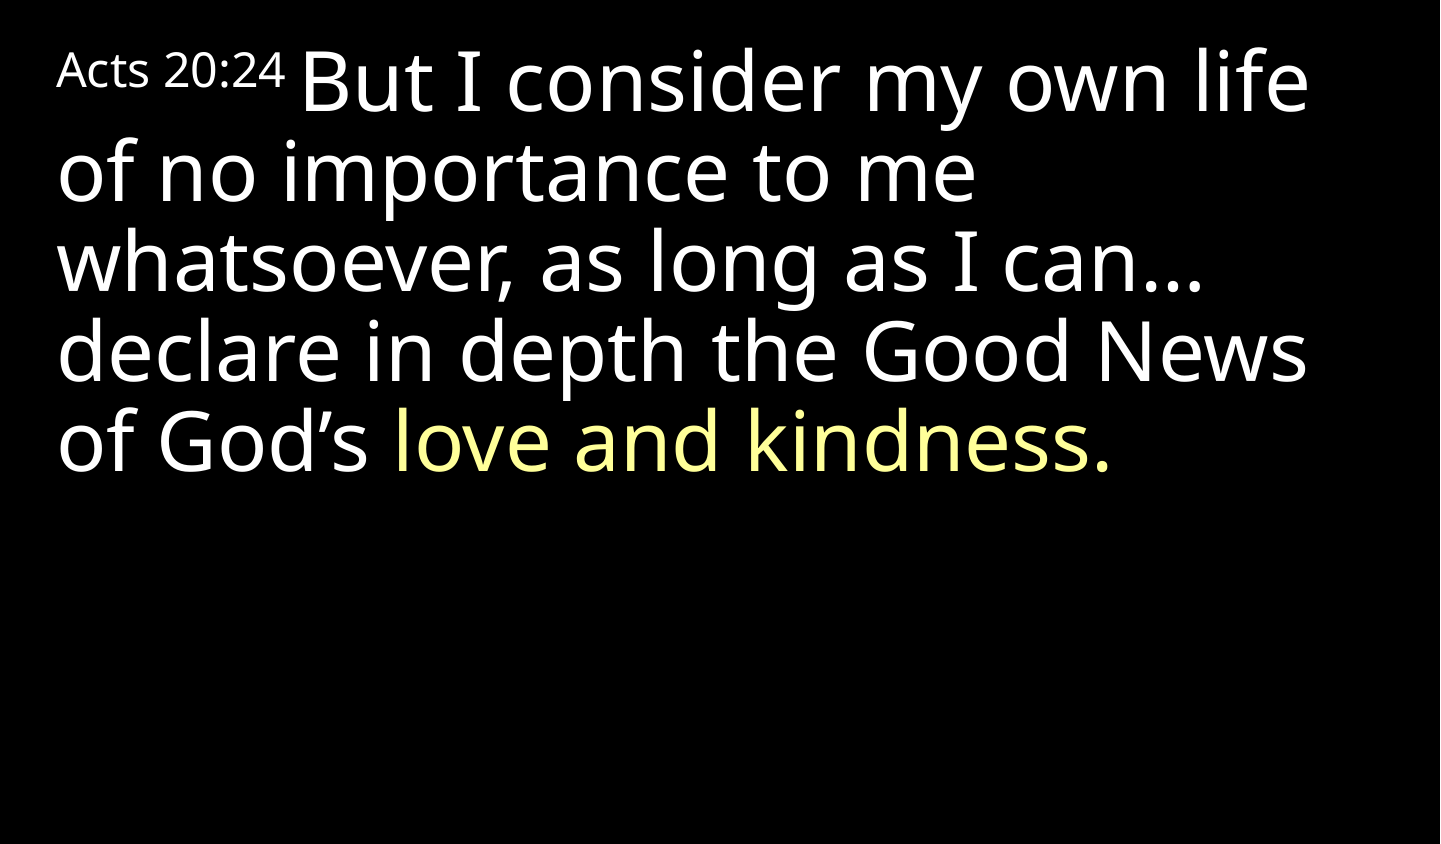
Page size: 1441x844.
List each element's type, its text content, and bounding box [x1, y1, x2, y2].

list Acts 20:24 But I consider my own life of no importance to me whatsoever, as long as I can… declare in depth the Good News of God’s love and kindness. [45, 34, 1396, 844]
